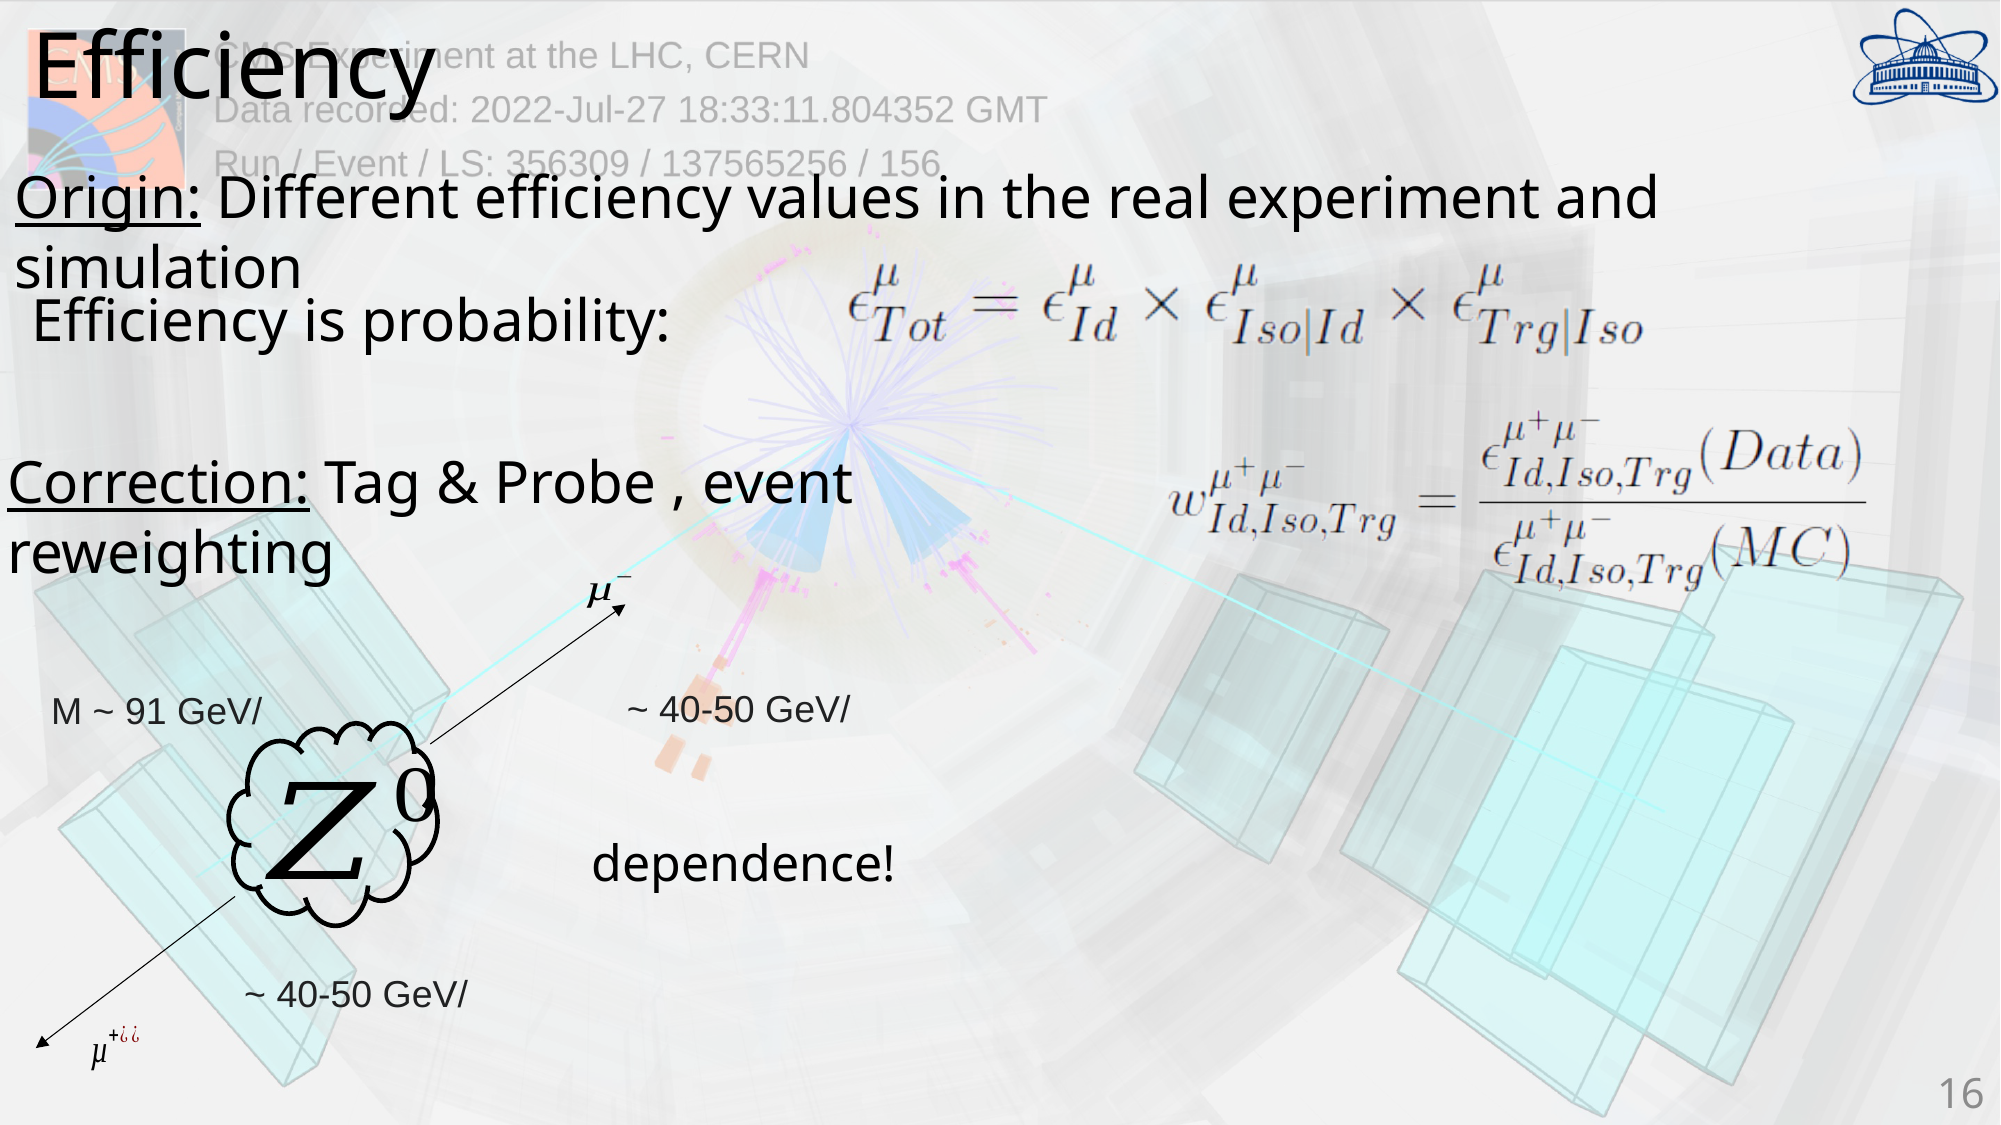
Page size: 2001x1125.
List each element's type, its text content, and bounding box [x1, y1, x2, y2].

text_box Efficiency is probability: [16, 275, 727, 361]
slide_number 16 [1550, 1065, 2000, 1125]
title Efficiency [16, 0, 1742, 152]
picture [1827, 0, 2000, 111]
text_box Origin: Different efficiency values in the real experiment and simulation [0, 152, 1881, 308]
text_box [430, 604, 626, 745]
picture [797, 199, 1695, 390]
picture [1121, 403, 1888, 605]
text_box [228, 722, 438, 926]
text_box Correction: Tag & Probe , event reweighting [0, 437, 1121, 593]
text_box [35, 896, 236, 1049]
